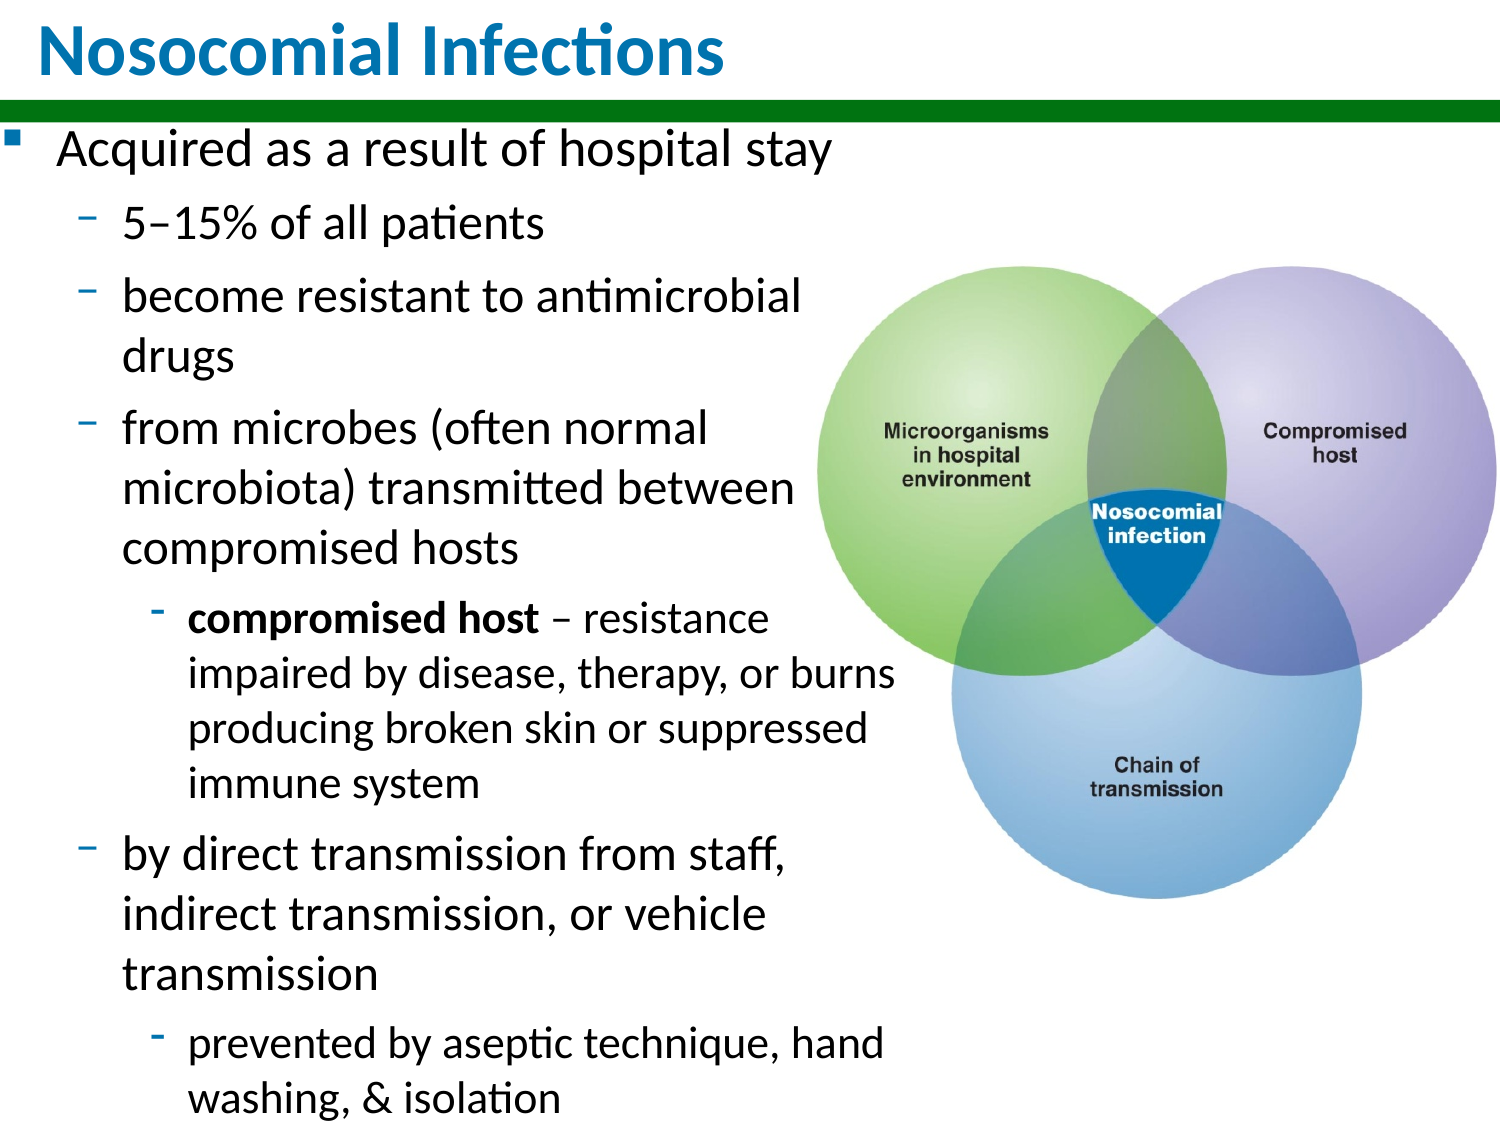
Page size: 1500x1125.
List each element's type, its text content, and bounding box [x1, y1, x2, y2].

list Acquired as a result of hospital stay 5–15% of all patients become resistant to antimicrobial drugs from microbes (often normal microbiota) transmitted between compromised hosts compromised host – resistance impaired by disease, therapy, or burns producing broken skin or suppressed immune system by direct transmission from staff, indirect transmission, or vehicle transmission prevented by aseptic technique, hand washing, & isolation [0, 112, 926, 1063]
title Nosocomial Infections [37, 0, 1463, 113]
picture [813, 262, 1500, 901]
